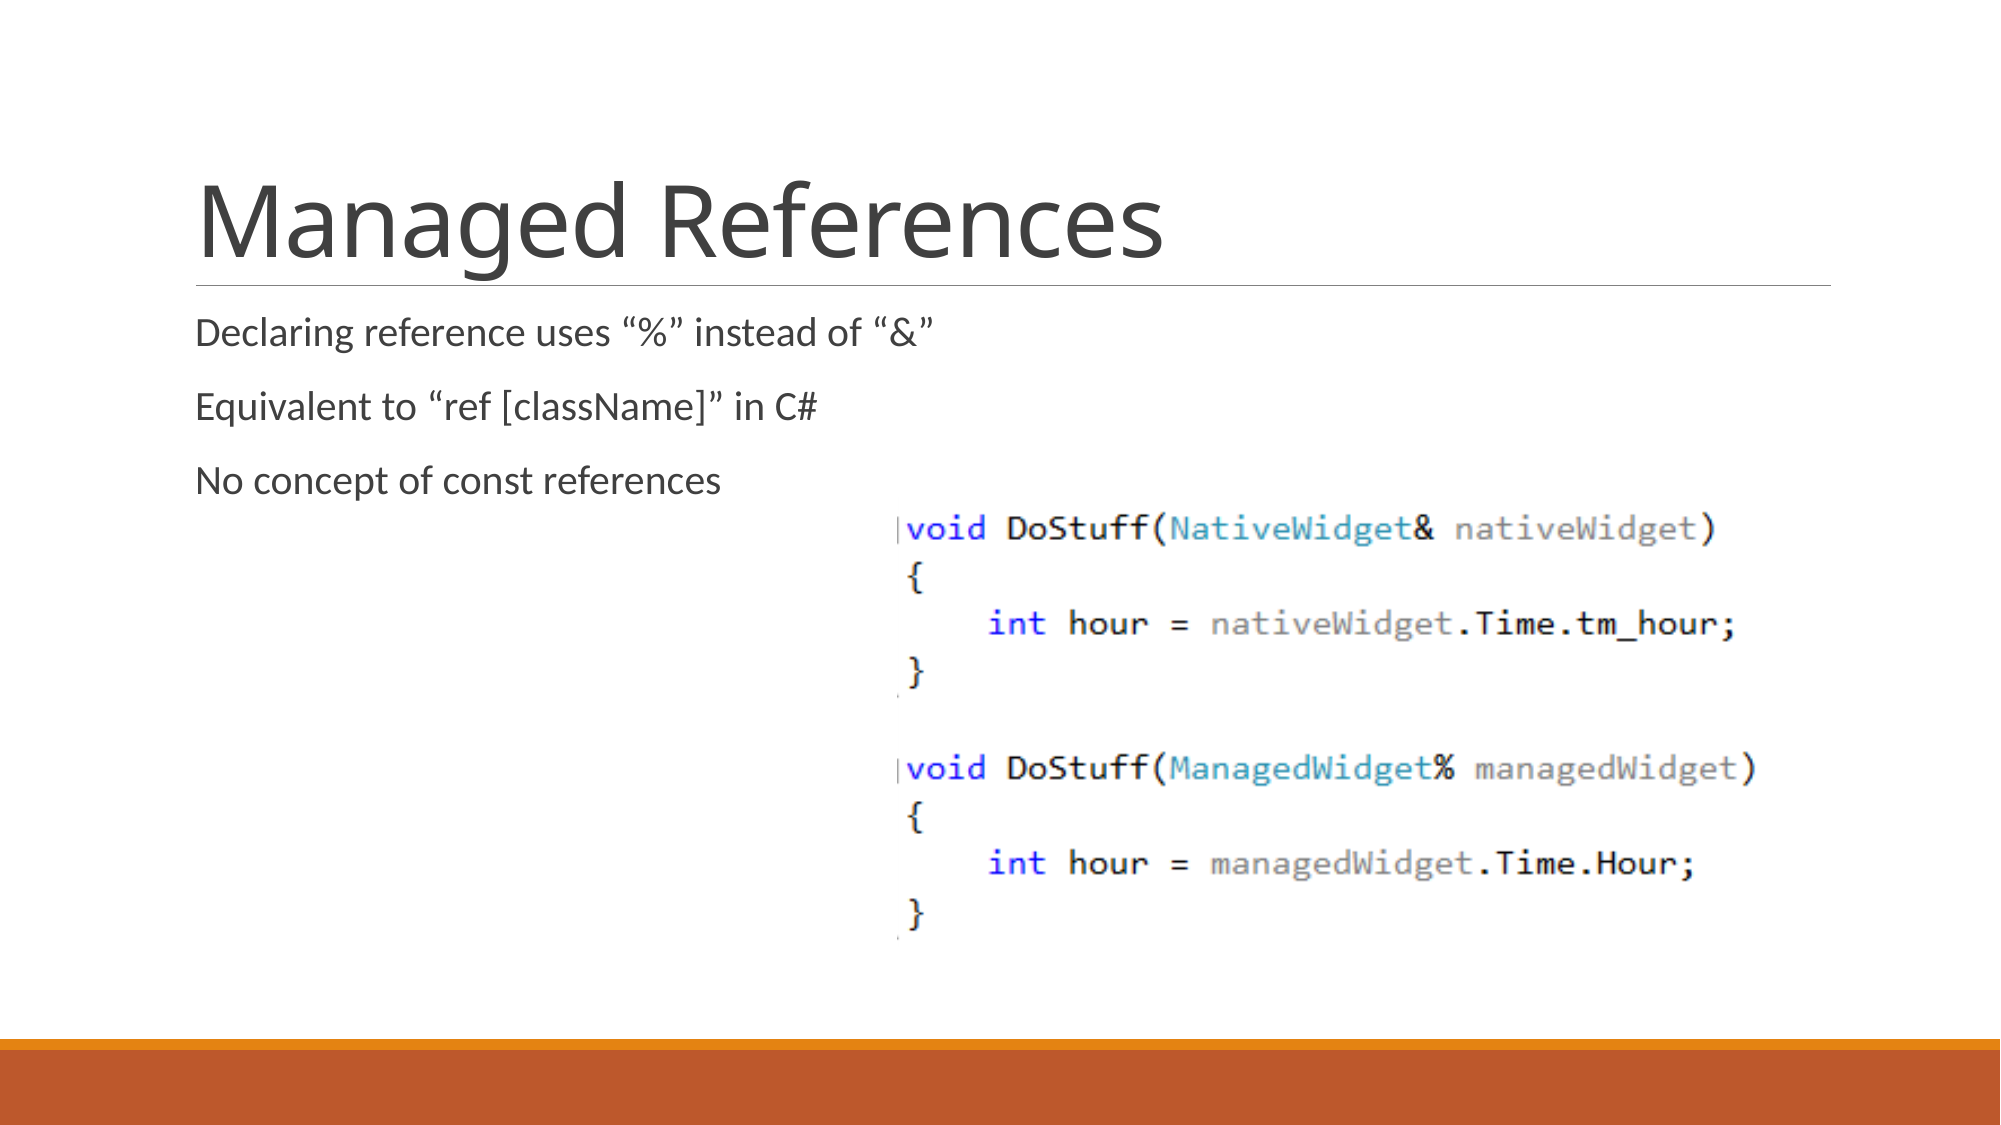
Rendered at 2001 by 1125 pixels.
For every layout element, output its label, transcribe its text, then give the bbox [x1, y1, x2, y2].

title Managed References [180, 47, 1830, 285]
list Declaring reference uses “%” instead of “&” Equivalent to “ref [className]” in C# No concept of const references [180, 302, 1830, 963]
picture [896, 497, 1780, 948]
